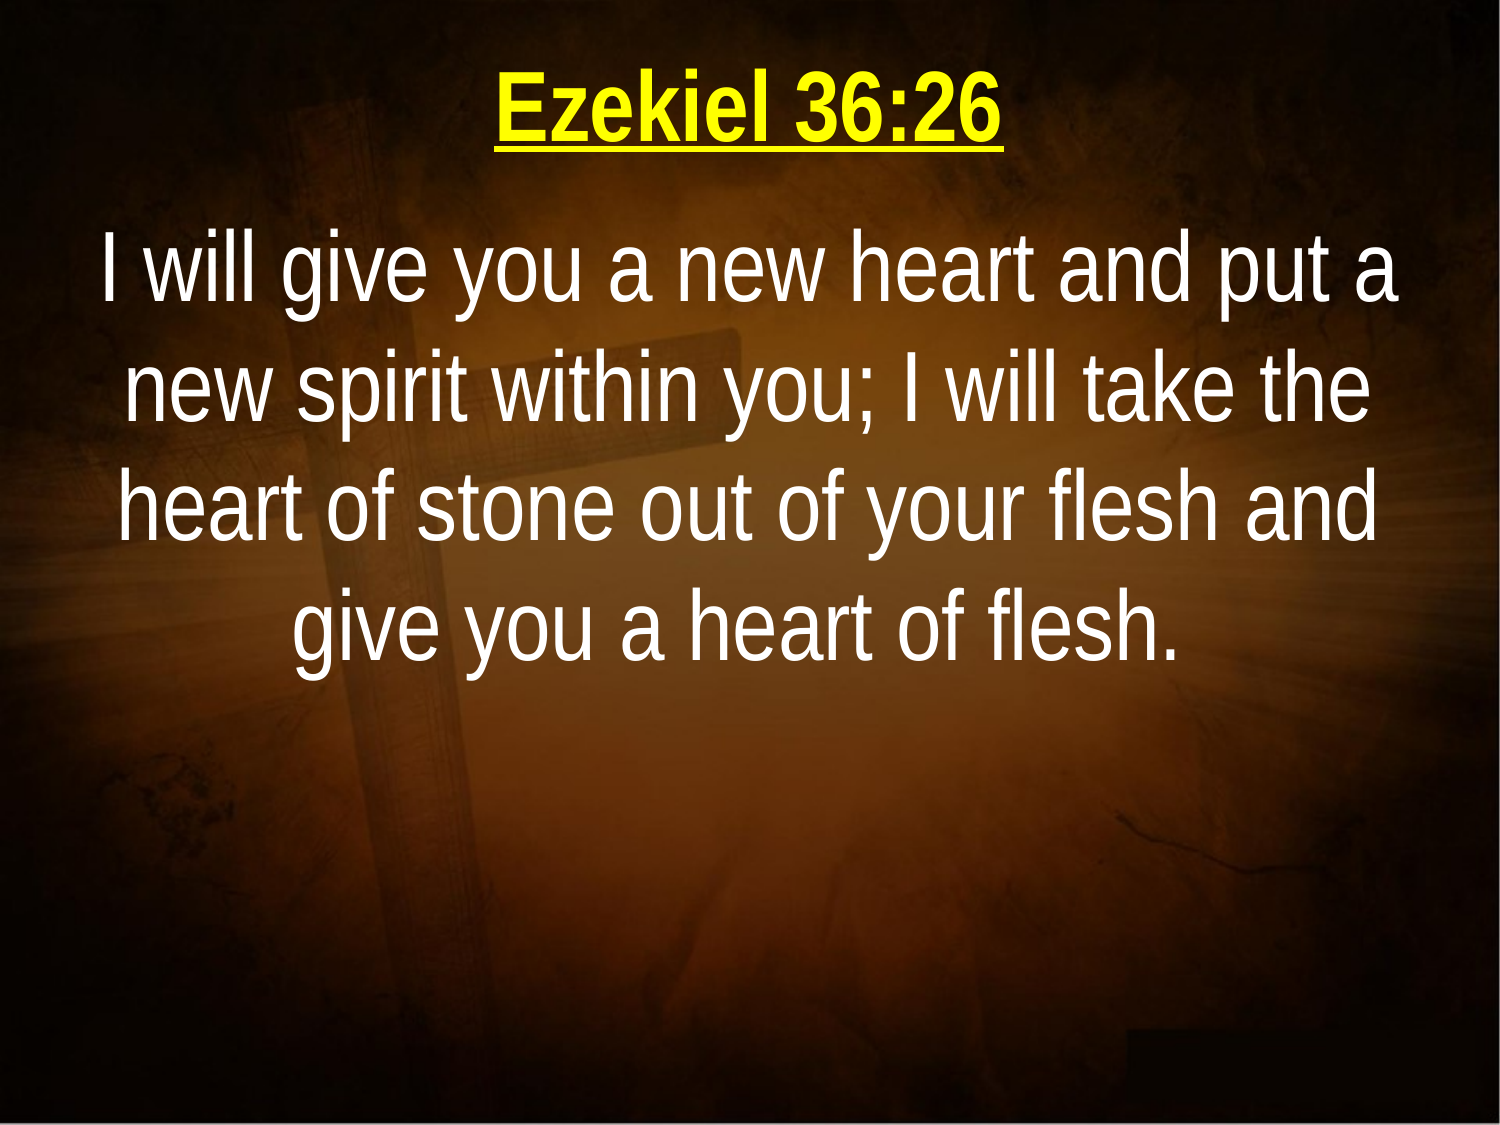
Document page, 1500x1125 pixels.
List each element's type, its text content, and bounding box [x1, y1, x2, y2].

picture [0, 0, 1500, 1125]
text_box Ezekiel 36:26 I will give you a new heart and put a new spirit within you; I will take the heart of stone out of your flesh and give you a heart of flesh. [48, 33, 1450, 689]
